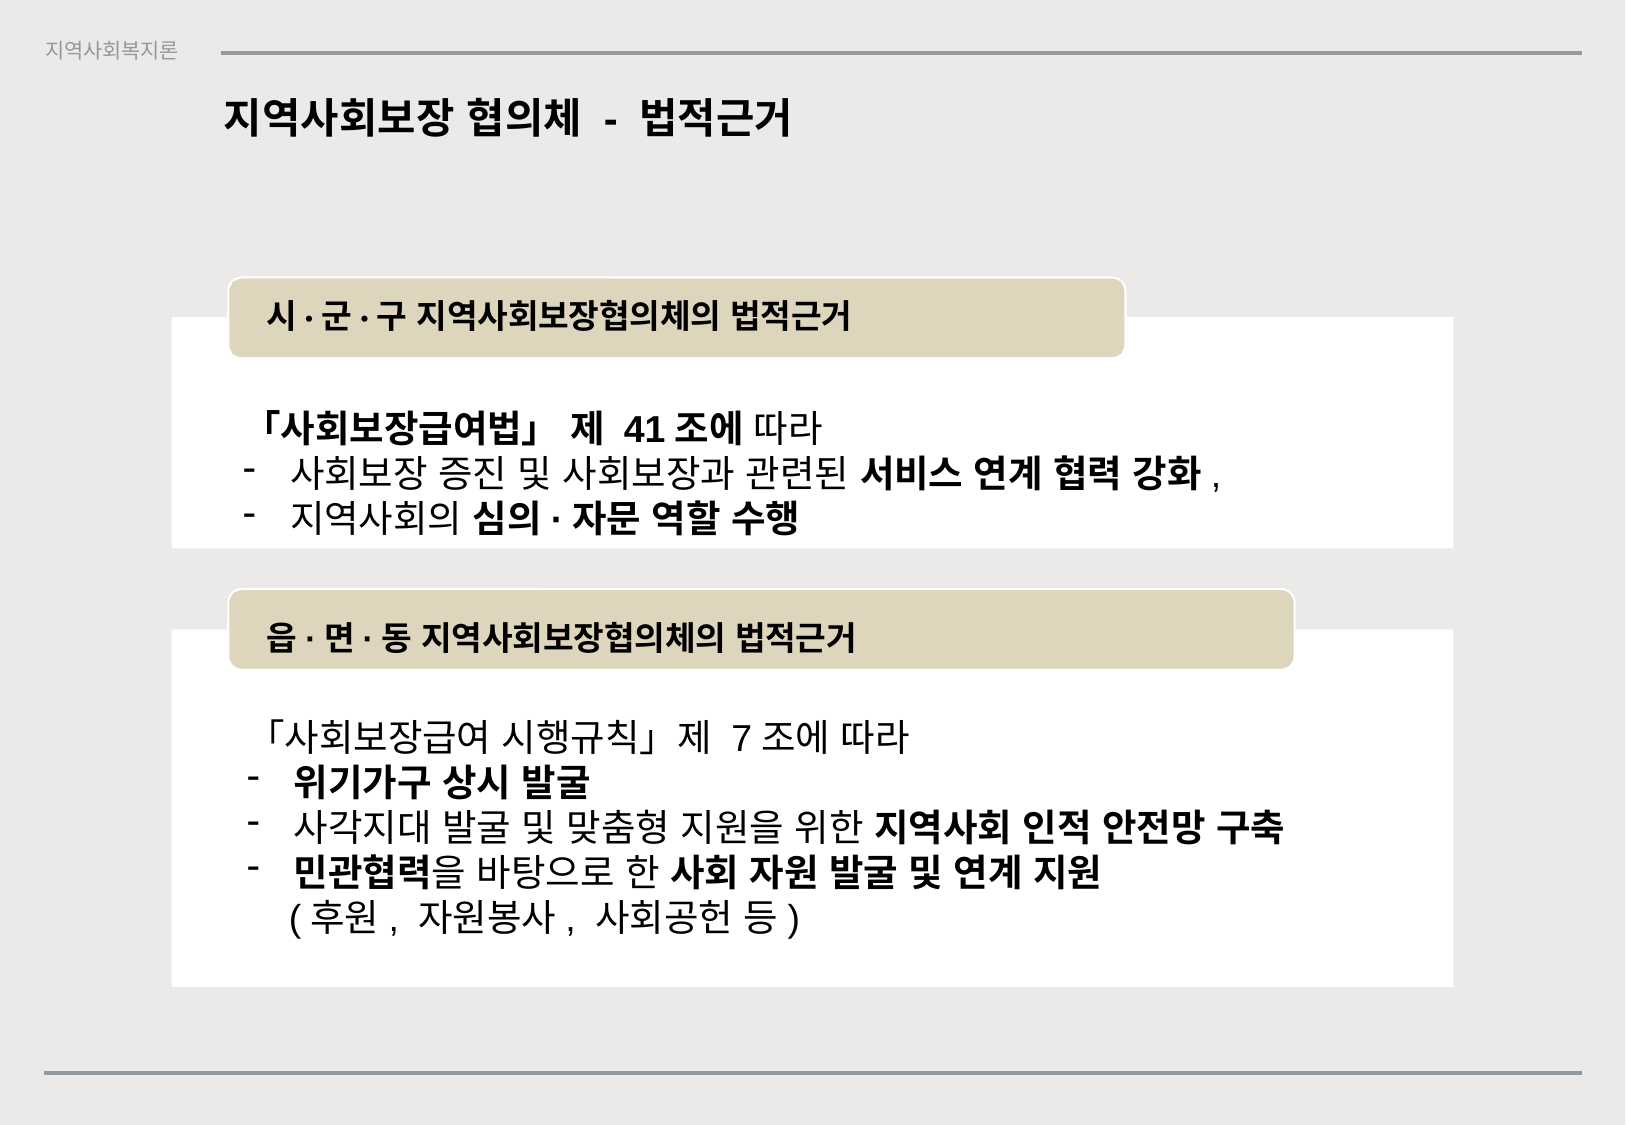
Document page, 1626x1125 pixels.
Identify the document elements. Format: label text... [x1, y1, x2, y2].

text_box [228, 589, 1295, 670]
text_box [228, 277, 1126, 359]
text_box [171, 628, 1454, 988]
text_box 「사회보장급여법」 제 41조에 따라 사회보장 증진 및 사회보장과 관련된 서비스 연계 협력 강화, 지역사회의 심의·자문 역할 수행 [228, 397, 1344, 548]
text_box [171, 316, 1454, 549]
text_box 지역사회보장 협의체 - 법적근거 [209, 84, 937, 150]
text_box 「사회보장급여 시행규칙」제 7조에 따라 위기가구 상시 발굴 사각지대 발굴 및 맞춤형 지원을 위한 지역사회 인적 안전망 구축 민관협력을 바탕으로 한 사회 자원 발굴 및 연계 지원 (후원, 자원봉사, 사회공헌 등) [232, 706, 1405, 946]
